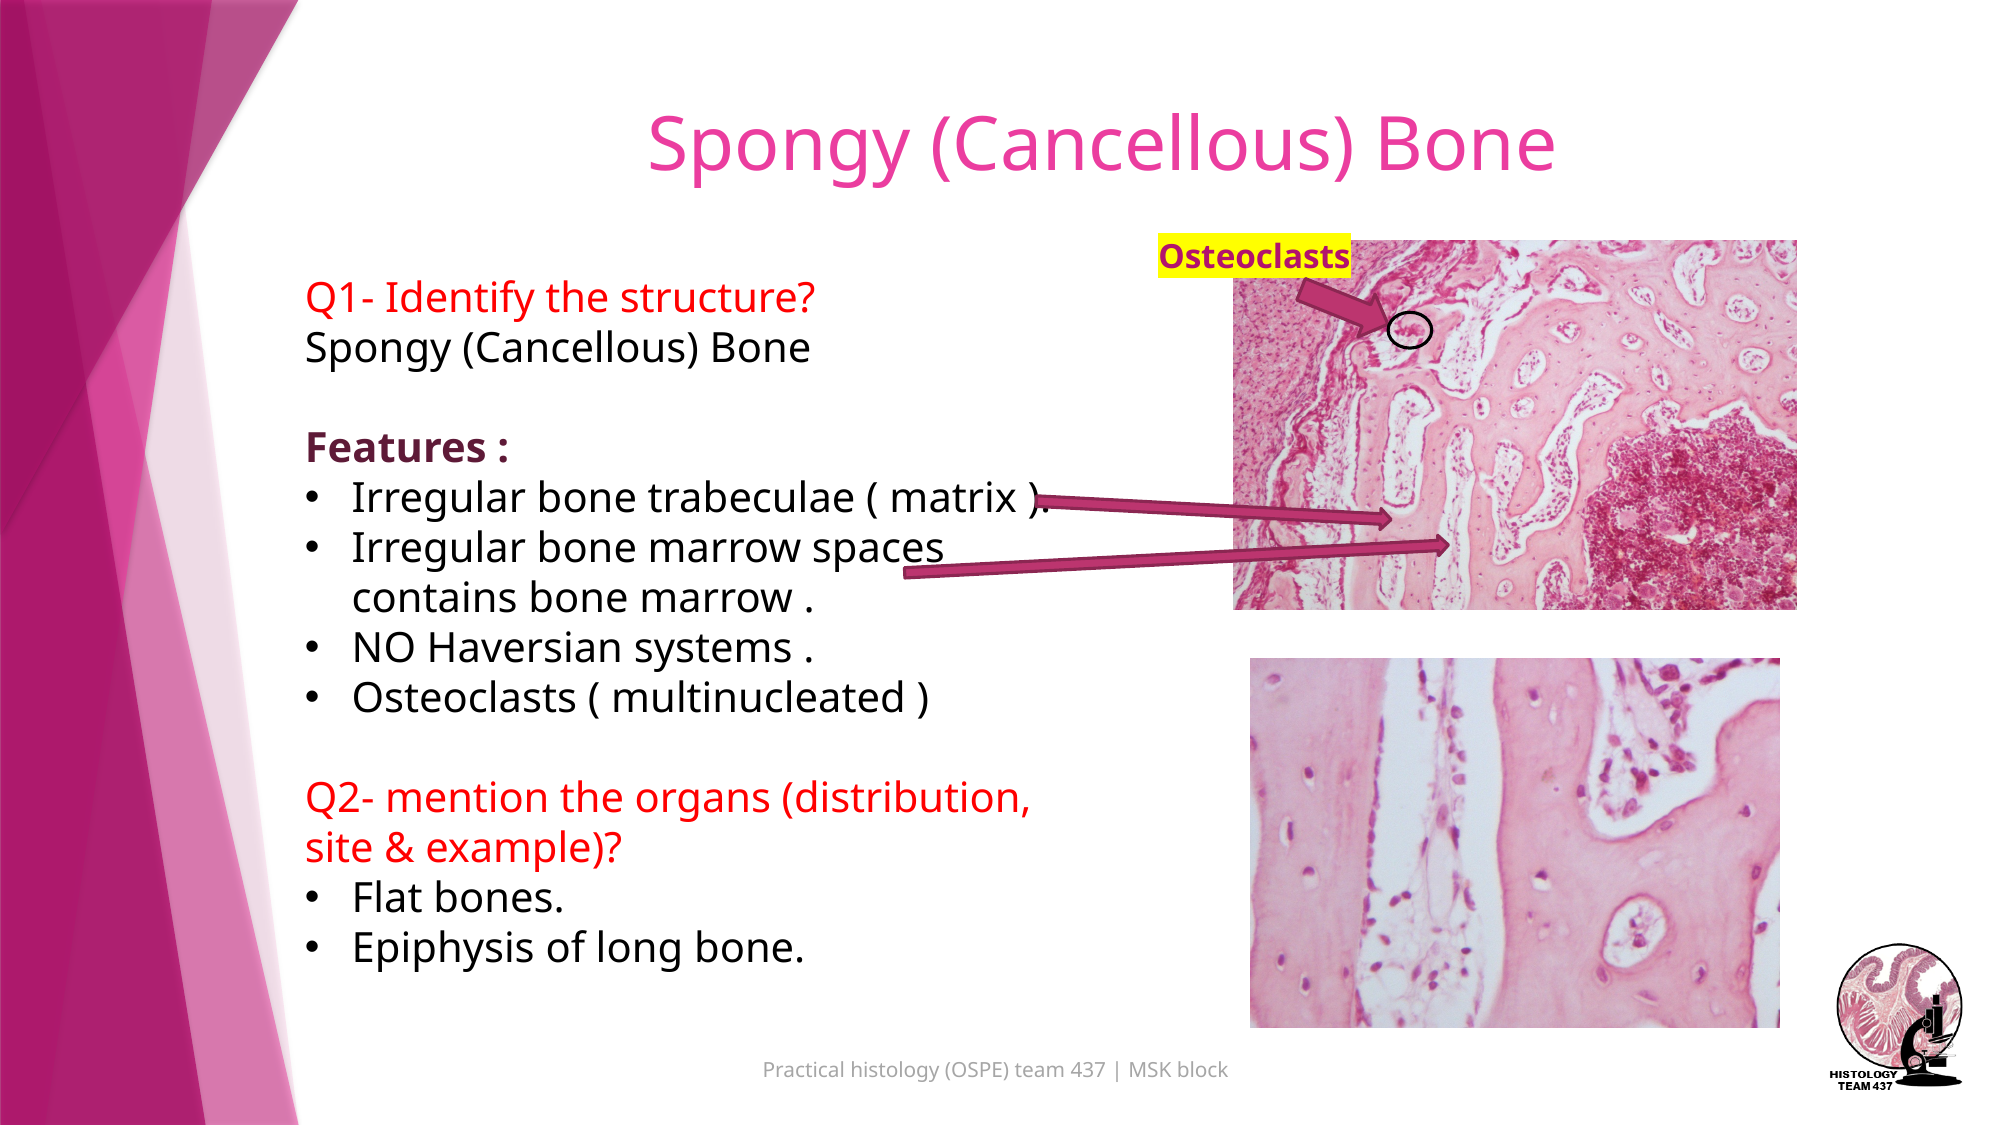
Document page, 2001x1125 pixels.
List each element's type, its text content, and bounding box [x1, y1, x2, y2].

text_box [902, 549, 1227, 580]
picture [1819, 943, 1969, 1099]
picture [1250, 657, 1780, 1028]
text_box Osteoclasts [1143, 227, 1366, 283]
picture [1232, 239, 1798, 611]
text_box [1034, 494, 1227, 518]
title Spongy (Cancellous) Bone [326, 87, 1879, 188]
text_box Q1- Identify the structure? Spongy (Cancellous) Bone Features : Irregular bone trabeculae ( matrix ). Irregular bone marrow spaces contains bone marrow . NO Haversian systems . Osteoclasts ( multinucleated ) Q2- mention the organs (distribution, site & example)? Flat bones. Epiphysis of long bone. [289, 263, 1069, 1125]
